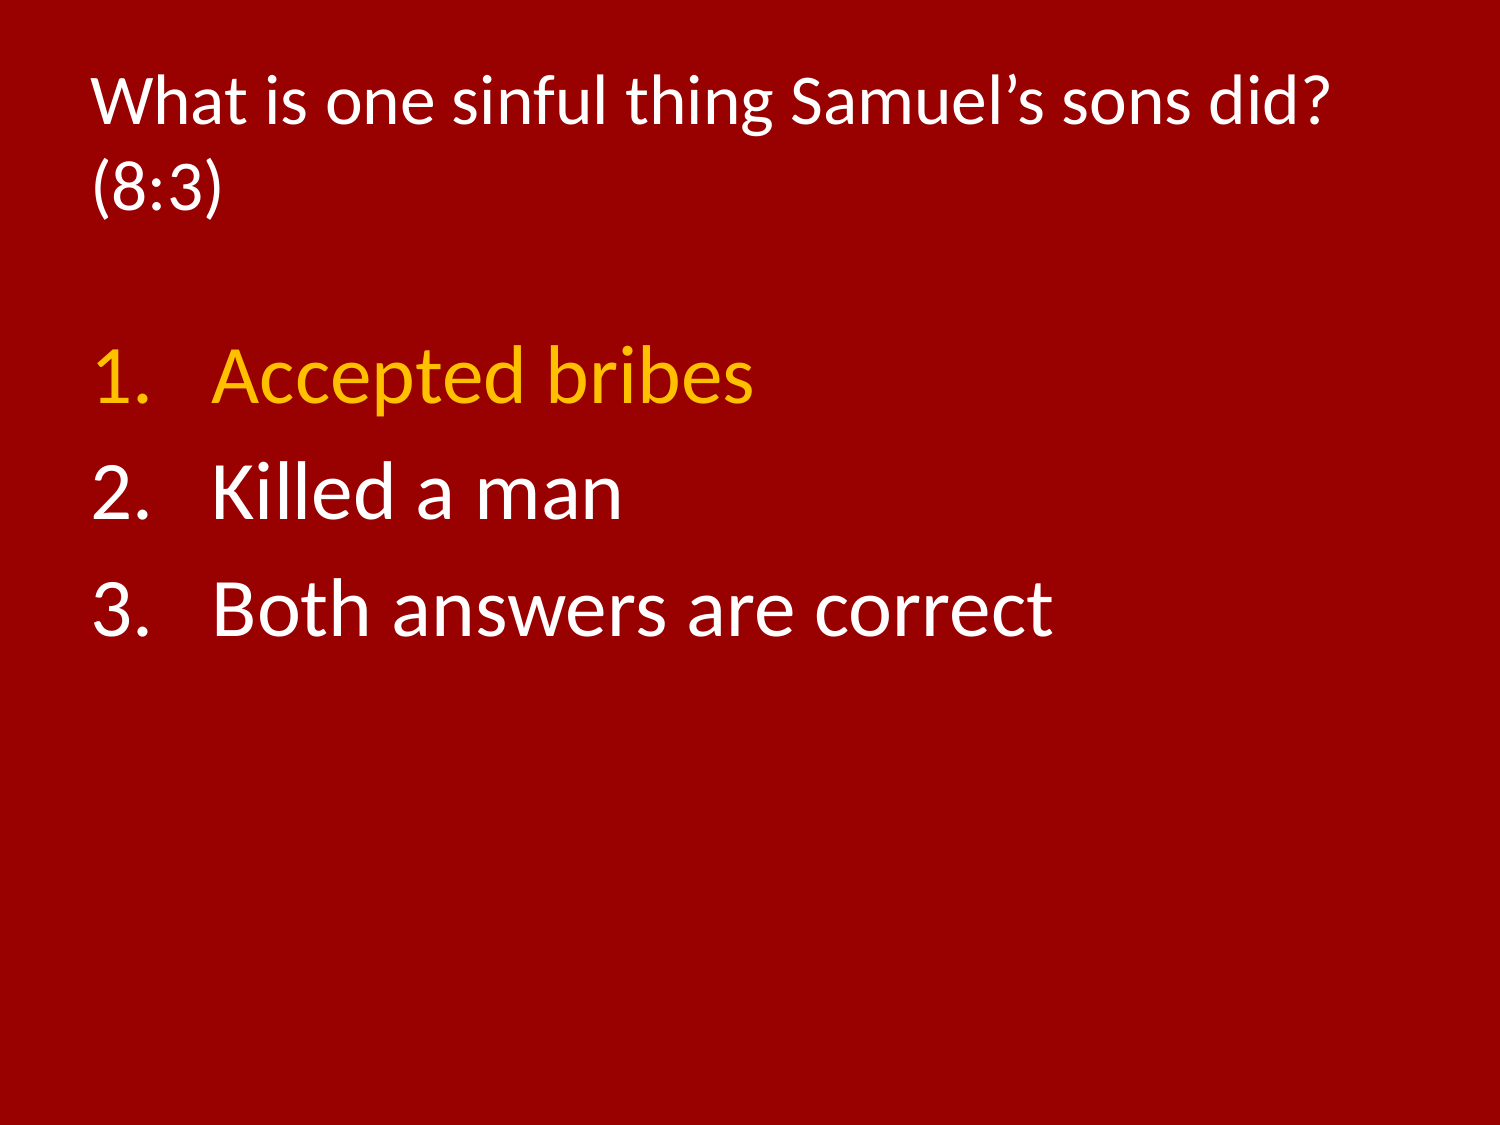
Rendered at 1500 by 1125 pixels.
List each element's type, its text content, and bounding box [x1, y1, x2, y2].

list Accepted bribes Killed a man Both answers are correct [75, 312, 1425, 1005]
title What is one sinful thing Samuel’s sons did? (8:3) [75, 45, 1425, 233]
